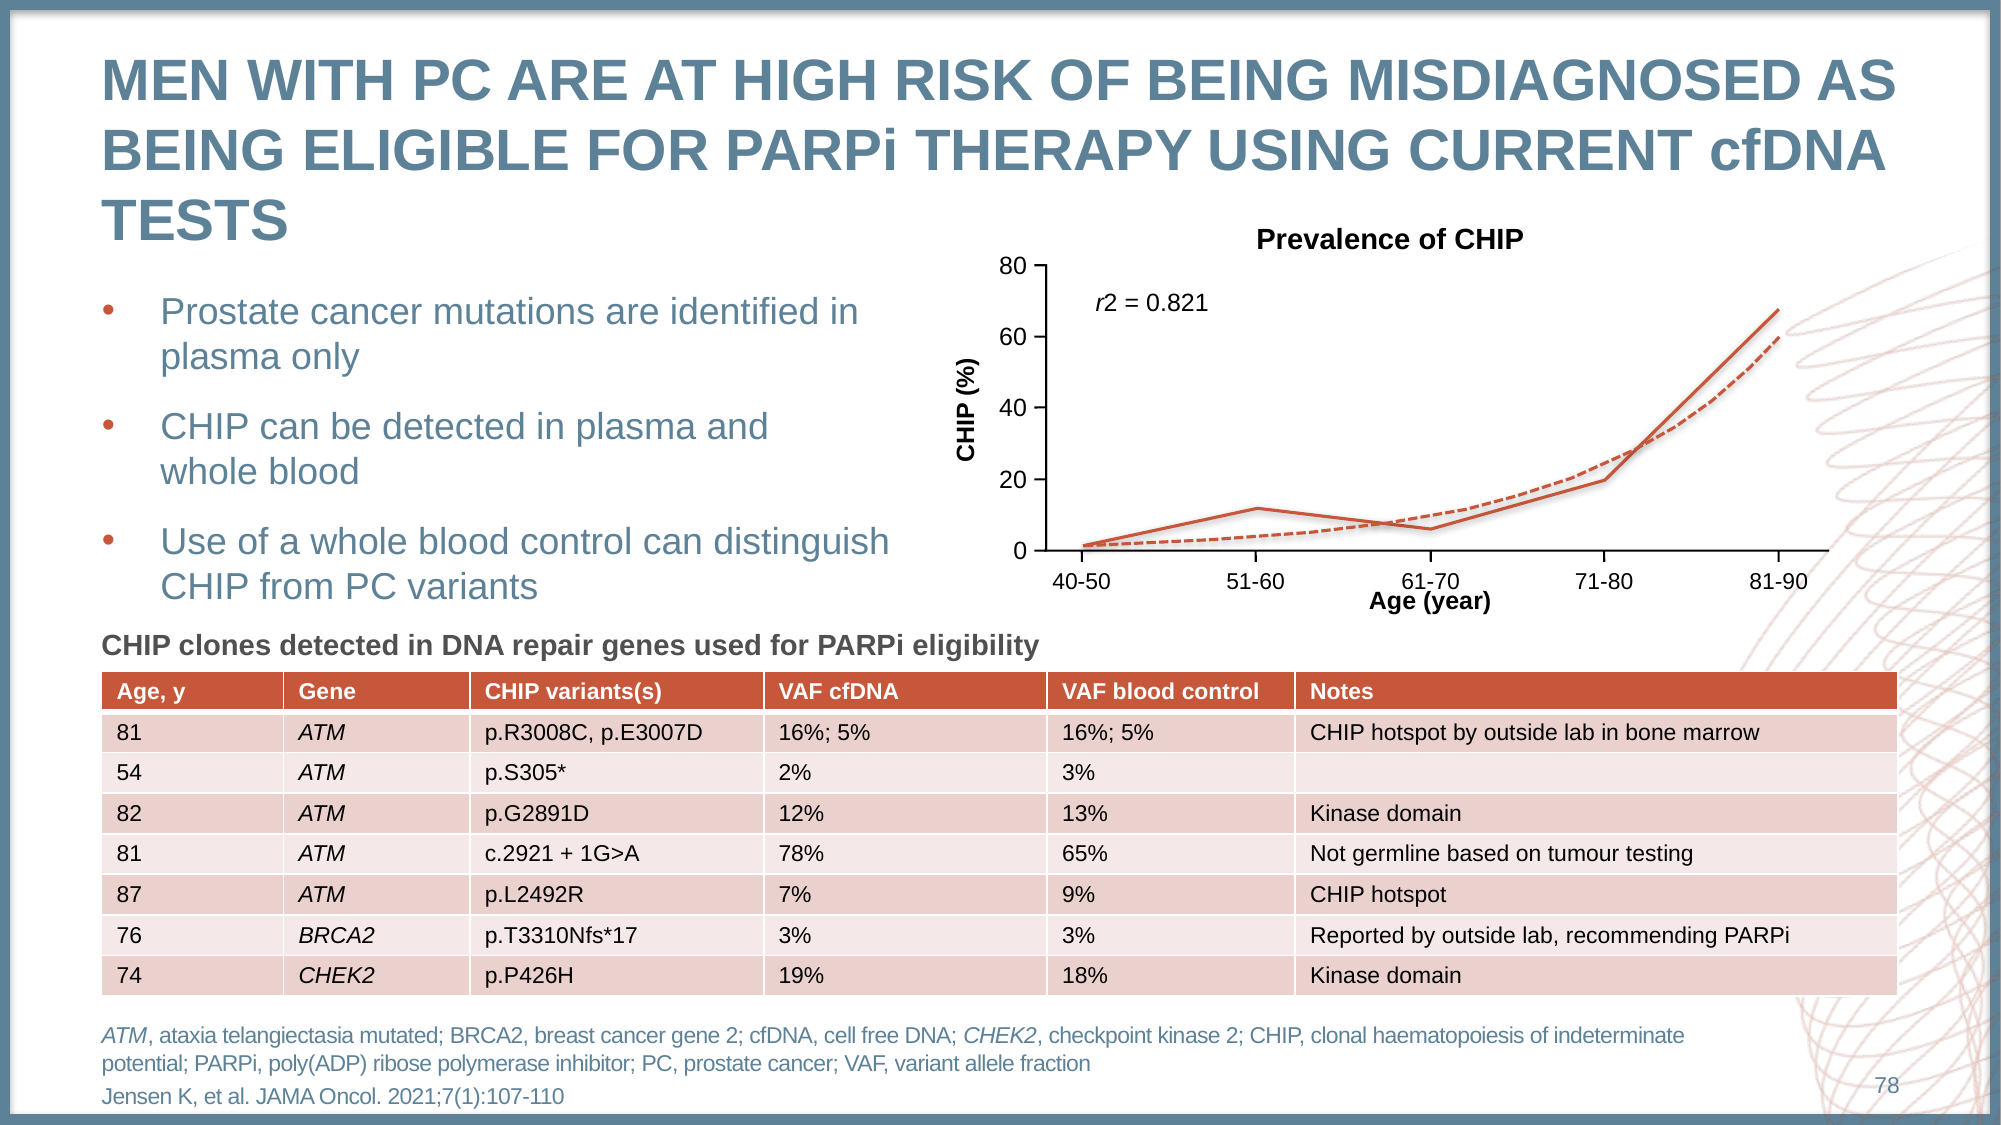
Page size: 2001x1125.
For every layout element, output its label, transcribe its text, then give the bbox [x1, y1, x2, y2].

table_cell 3% [1048, 916, 1294, 955]
table_cell 3% [1048, 753, 1294, 792]
text_box [1409, 464, 1623, 530]
table_cell 74 [102, 956, 283, 995]
table_cell ATM [284, 794, 469, 833]
text_box 61-70 [1401, 566, 1461, 585]
table_cell 76 [102, 916, 283, 955]
table_cell [1296, 753, 1897, 792]
table_cell CHEK2 [284, 956, 469, 995]
text_box 51-60 [1226, 566, 1286, 595]
table_header CHIP variants(s) [471, 672, 763, 709]
table_header VAF cfDNA [765, 672, 1046, 709]
table_cell BRCA2 [284, 916, 469, 955]
table_header Age, y [102, 672, 283, 709]
table_cell Kinase domain [1296, 794, 1897, 833]
table_header VAF blood control [1048, 672, 1294, 709]
table_cell 19% [765, 956, 1046, 995]
table_cell ATM [284, 875, 469, 914]
text_box 40-50 [1052, 566, 1112, 595]
table_cell 81 [102, 835, 283, 873]
text_box CHIP clones detected in DNA repair genes used for PARPi eligibility [101, 626, 1041, 662]
table_cell p.P426H [471, 956, 763, 995]
text_box Age (year) [1368, 585, 1492, 616]
title Men with PC are at high risk of being misdiagnosed as being eligible for PARPi therapy using current cfDNA tests [101, 42, 1900, 185]
table_cell Reported by outside lab, recommending PARPi [1296, 916, 1897, 955]
text_box 60 [999, 320, 1028, 351]
table_cell 16%; 5% [1048, 715, 1294, 752]
table_cell 3% [765, 916, 1046, 955]
table_cell ATM [284, 715, 469, 752]
table_cell 82 [102, 794, 283, 833]
table_cell 9% [1048, 875, 1294, 914]
text_box [1153, 308, 1780, 522]
text_box 0 [1013, 534, 1028, 565]
text_box 71-80 [1574, 566, 1634, 595]
table_cell p.L2492R [471, 875, 763, 914]
table_cell 81 [102, 715, 283, 752]
text_box Prevalence of CHIP [1256, 219, 1525, 255]
text_box 81-90 [1749, 566, 1809, 595]
table_cell 54 [102, 753, 283, 792]
table_cell c.2921 + 1G>A [471, 835, 763, 873]
text_box 20 [999, 463, 1028, 494]
table_header Notes [1296, 672, 1897, 709]
table_cell 87 [102, 875, 283, 914]
table_cell Kinase domain [1296, 956, 1897, 995]
table_cell p.G2891D [471, 794, 763, 833]
list ATM, ataxia telangiectasia mutated; BRCA2, breast cancer gene 2; cfDNA, cell free DNA; CHEK2, checkpoint kinase 2; CHIP, clonal haematopoiesis of indeterminate potential; PARPi, poly(ADP) ribose polymerase inhibitor; PC, prostate cancer; VAF, variant allele fraction Jensen K, et al. JAMA Oncol. 2021;7(1):107-110 [101, 1035, 1772, 1095]
slide_number 78 [1771, 1054, 1900, 1115]
table_cell ATM [284, 753, 469, 792]
table_cell ATM [284, 835, 469, 873]
text_box CHIP (%) [949, 357, 980, 463]
table_cell p.S305* [471, 753, 763, 792]
table_cell 65% [1048, 835, 1294, 873]
table_cell Not germline based on tumour testing [1296, 835, 1897, 873]
table_cell 7% [765, 875, 1046, 914]
table_header Gene [284, 672, 469, 709]
text_box [1083, 336, 1780, 547]
table_cell CHIP hotspot [1296, 875, 1897, 914]
table_cell CHIP hotspot by outside lab in bone marrow [1296, 715, 1897, 752]
list Prostate cancer mutations are identified in plasma only CHIP can be detected in plasma and whole blood Use of a whole blood control can distinguish CHIP from PC variants [101, 287, 950, 626]
table_cell 18% [1048, 956, 1294, 995]
text_box 80 [999, 249, 1028, 280]
text_box 40 [999, 391, 1028, 422]
table_cell 16%; 5% [765, 715, 1046, 752]
table_cell 78% [765, 835, 1046, 873]
table_cell 12% [765, 794, 1046, 833]
table_cell 2% [765, 753, 1046, 792]
table_cell 13% [1048, 794, 1294, 833]
table_cell p.R3008C, p.E3007D [471, 715, 763, 752]
table_cell p.T3310Nfs*17 [471, 916, 763, 955]
text_box r2 = 0.821 [1095, 286, 1210, 317]
